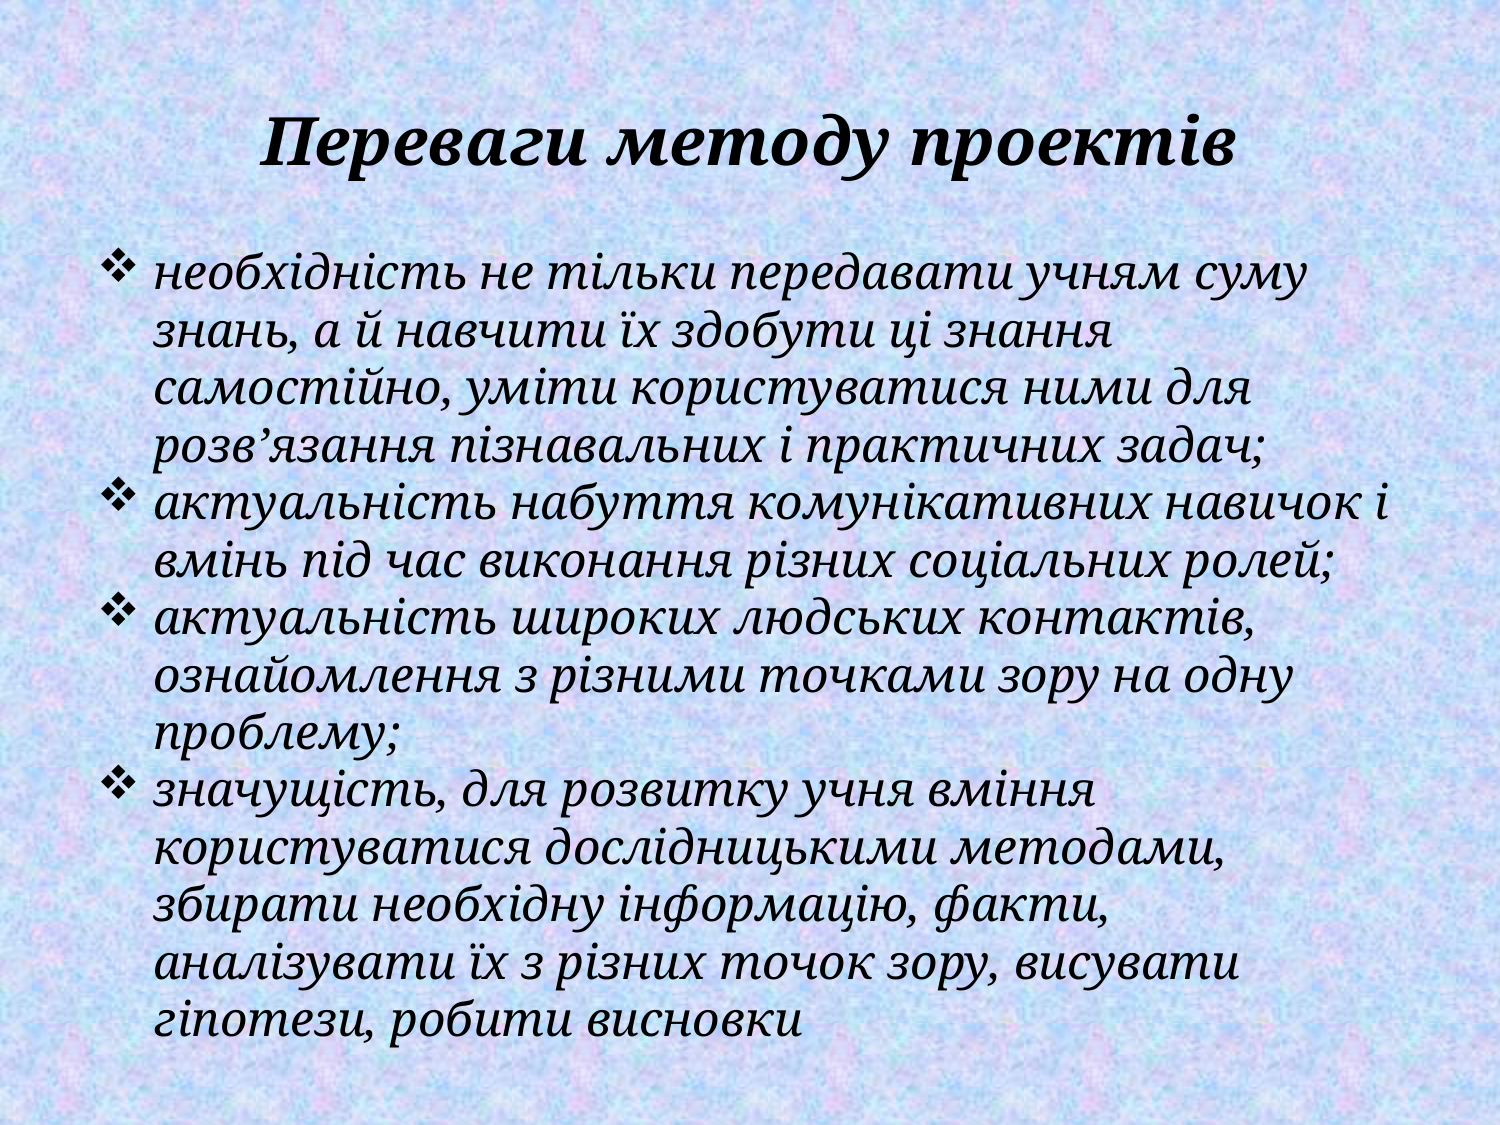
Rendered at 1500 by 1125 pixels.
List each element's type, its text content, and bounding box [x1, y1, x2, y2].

list необхідність не тільки передавати учням суму знань, а й навчити їх здобути ці знання самостійно, уміти користуватися ними для розв’язання пізнавальних і практичних задач; актуальність набуття комунікативних навичок і вмінь під час виконання різних соціальних ролей; актуальність широких людських контактів, ознайомлення з різними точками зору на одну проблему; значущість, для розвитку учня вміння користуватися дослідницькими методами, збирати необхідну інформацію, факти, аналізувати їх з різних точок зору, висувати гіпотези, робити висновки [82, 234, 1432, 977]
title Переваги методу проектів [75, 45, 1425, 233]
picture [0, 0, 1500, 1125]
